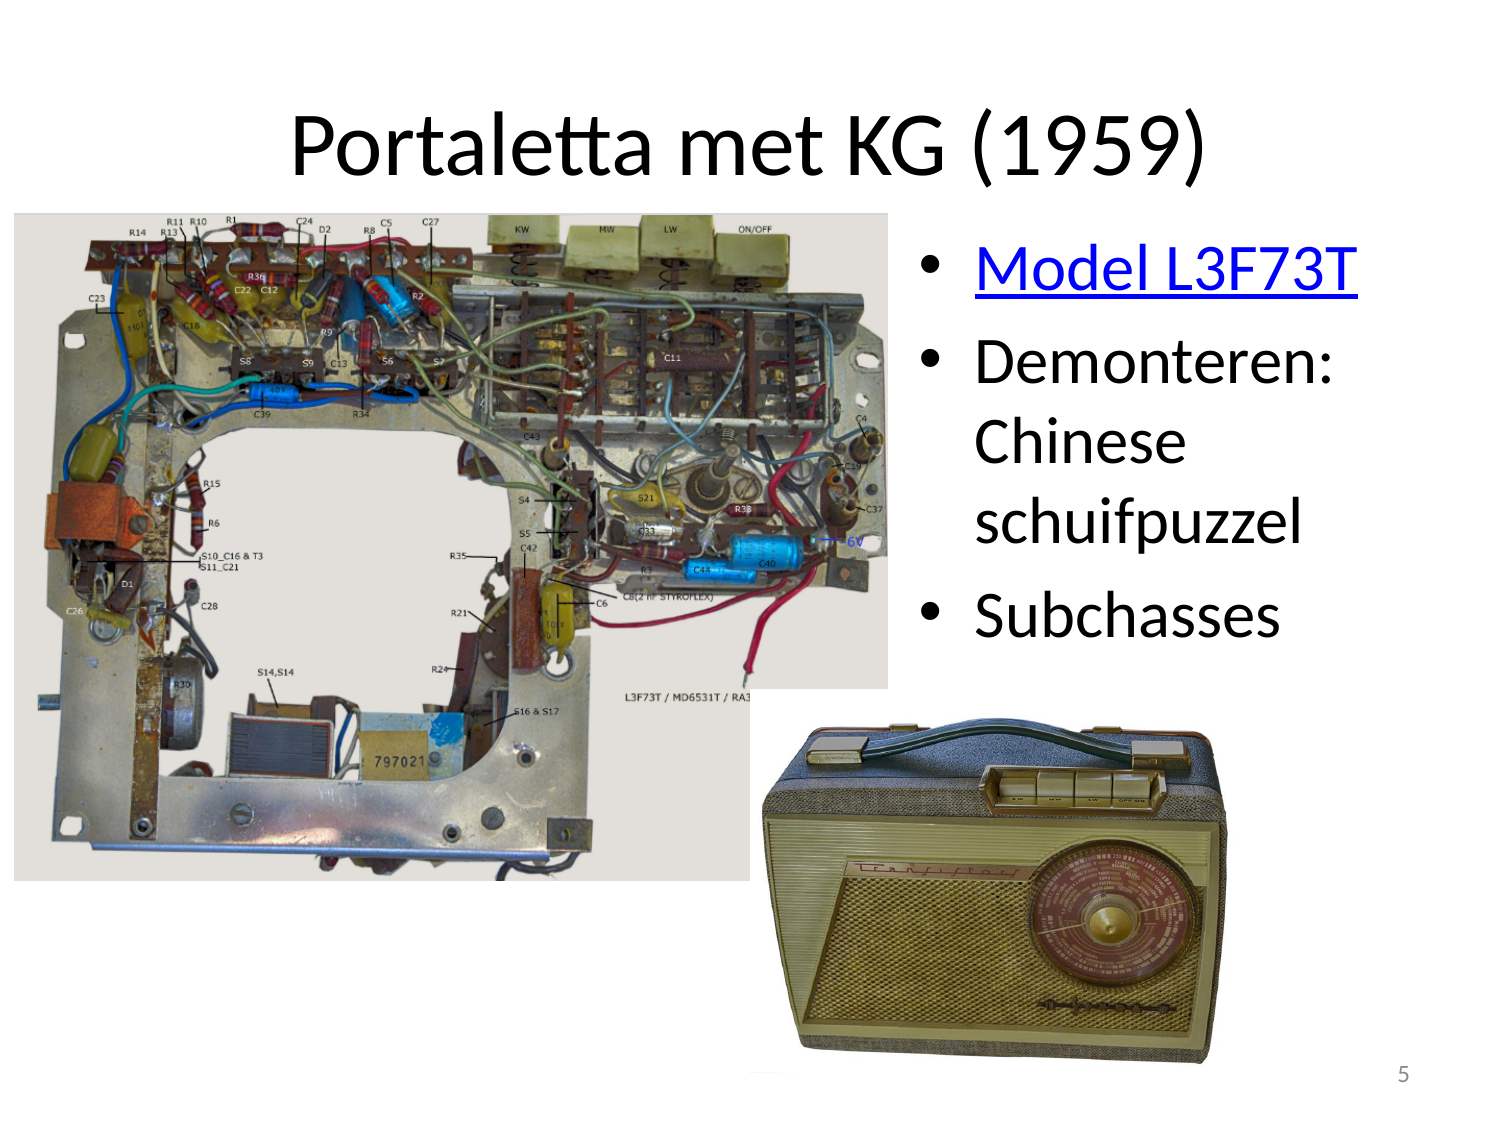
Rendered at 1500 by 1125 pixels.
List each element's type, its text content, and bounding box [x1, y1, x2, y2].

picture [14, 212, 1251, 1073]
title Portaletta met KG (1959) [75, 45, 1425, 233]
slide_number 5 [1074, 1042, 1425, 1103]
list Model L3F73T Demonteren: Chinese schuifpuzzel Subchasses [903, 215, 1387, 690]
